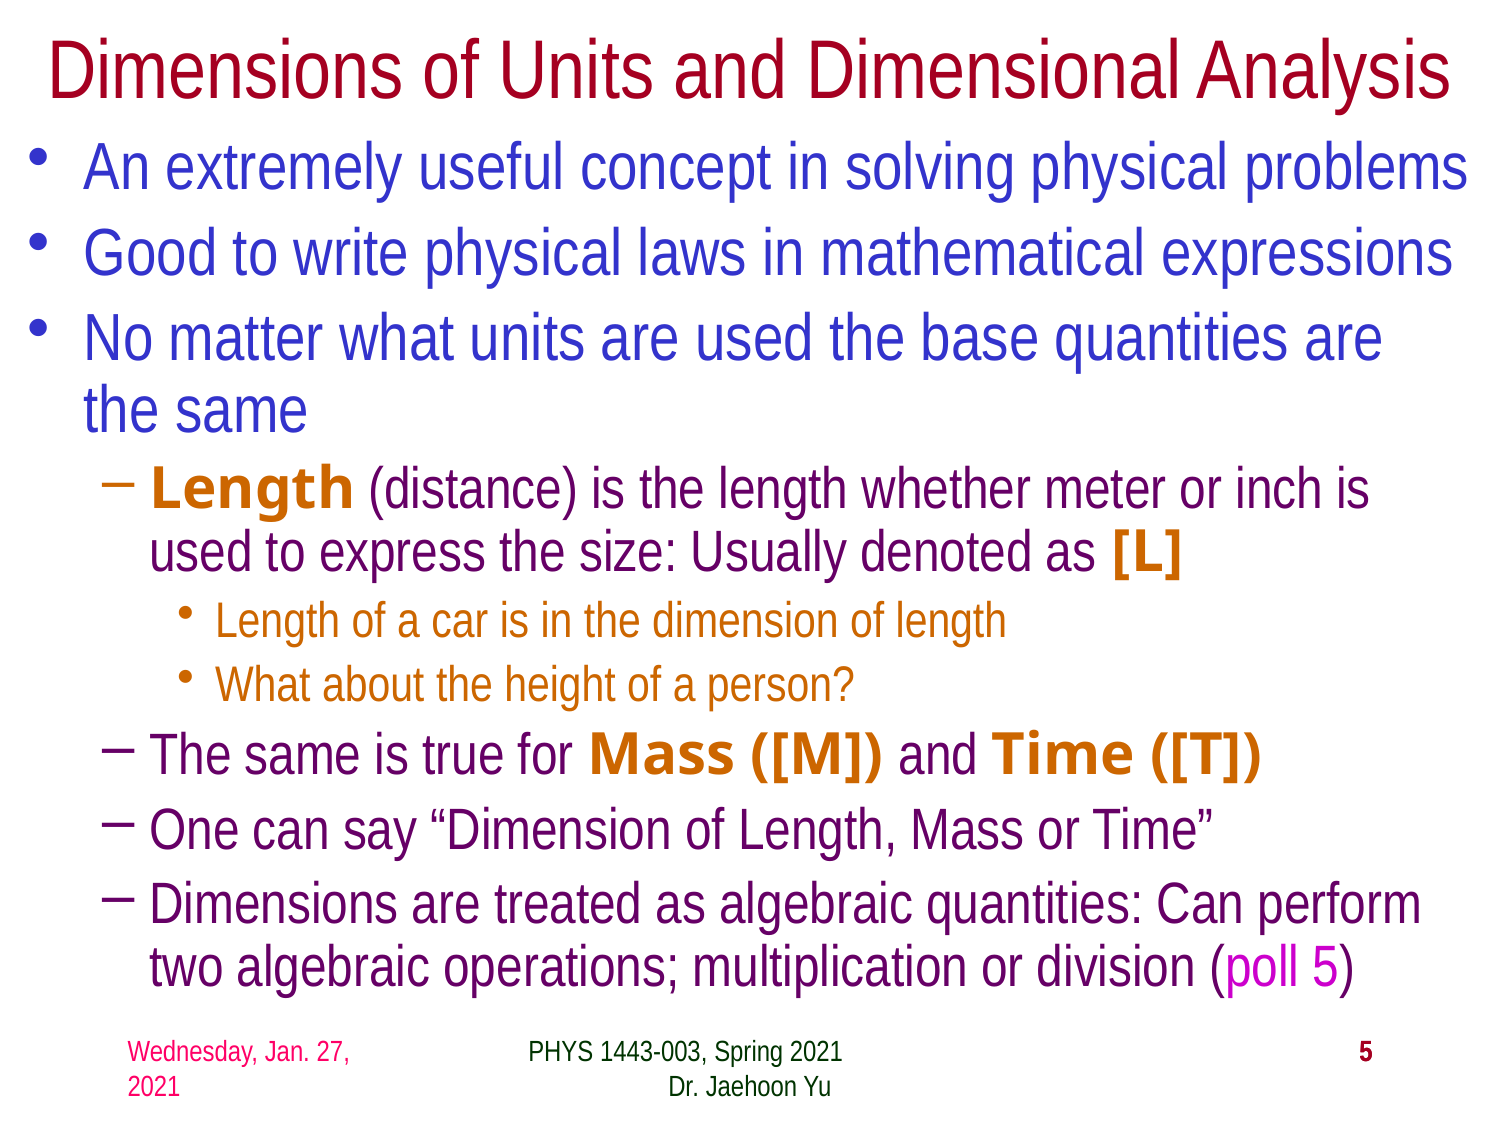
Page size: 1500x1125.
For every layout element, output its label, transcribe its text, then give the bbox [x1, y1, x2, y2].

text_box 5 [1074, 1024, 1388, 1100]
title Dimensions of Units and Dimensional Analysis [1, 28, 1499, 102]
footer PHYS 1443-003, Spring 2021 Dr. Jaehoon Yu [512, 1024, 988, 1101]
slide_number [112, 1024, 426, 1101]
list An extremely useful concept in solving physical problems Good to write physical laws in mathematical expressions No matter what units are used the base quantities are the same Length (distance) is the length whether meter or inch is used to express the size: Usually denoted as [L] Length of a car is in the dimension of length What about the height of a person? The same is true for Mass ([M]) and Time ([T]) One can say “Dimension of Length, Mass or Time” Dimensions are treated as algebraic quantities: Can perform two algebraic operations; multiplication or division (poll 5) [12, 124, 1488, 888]
